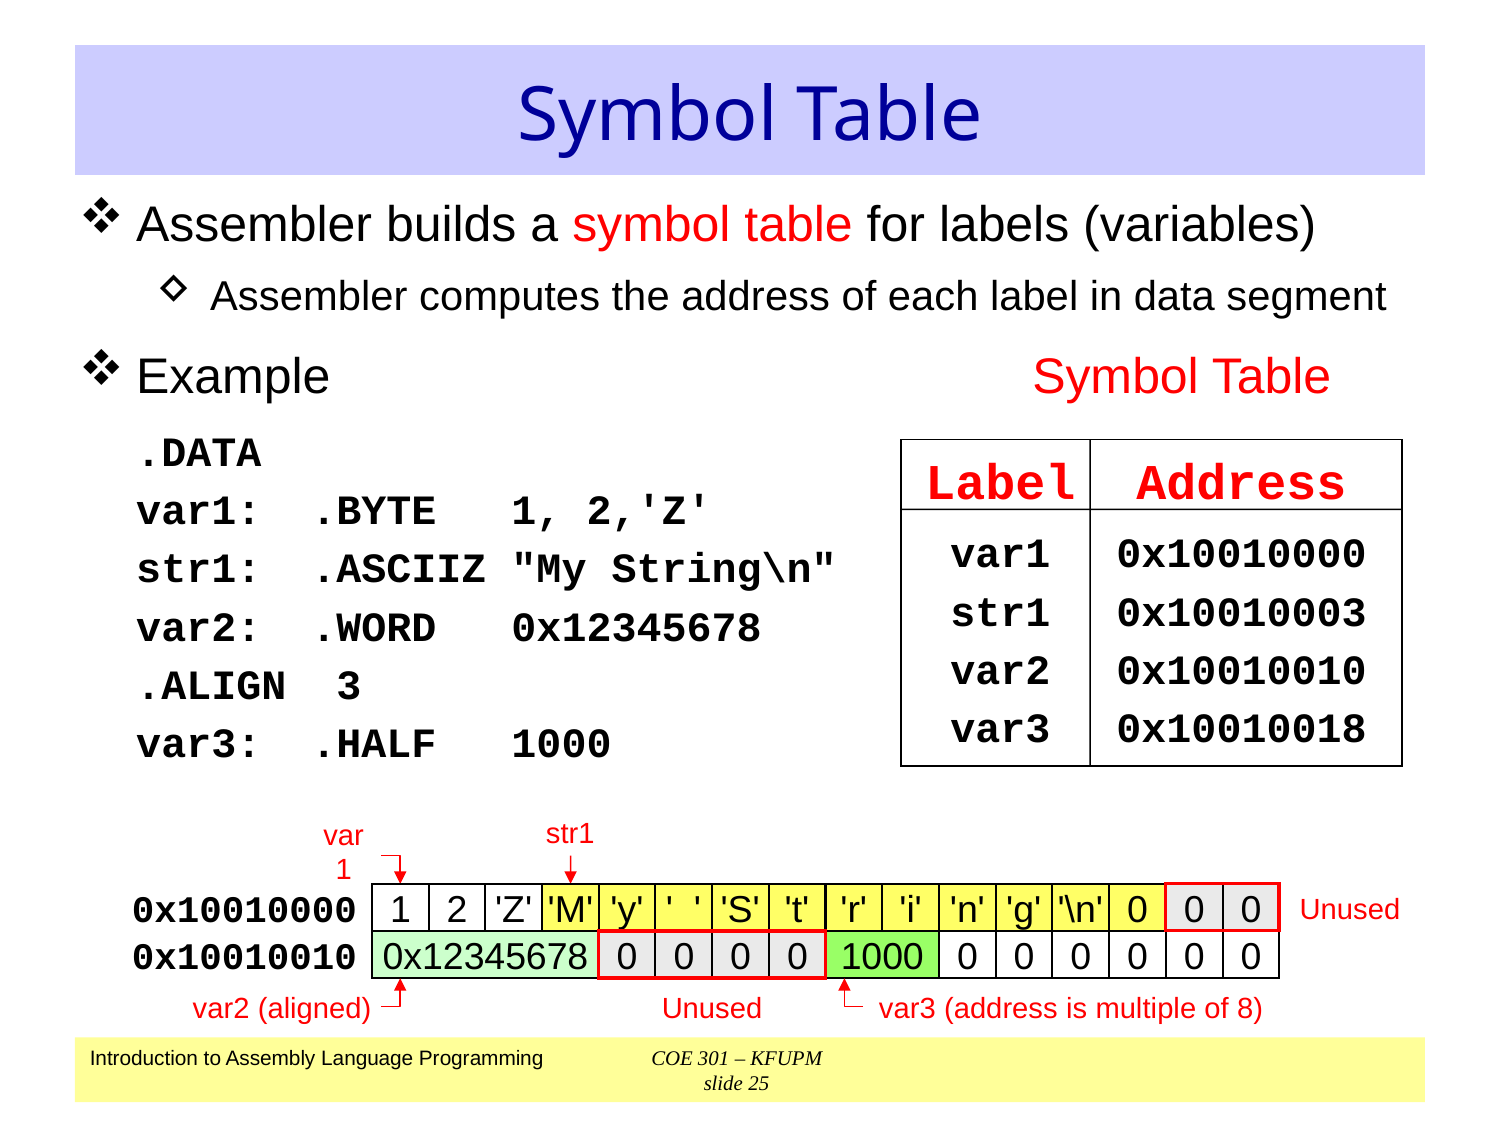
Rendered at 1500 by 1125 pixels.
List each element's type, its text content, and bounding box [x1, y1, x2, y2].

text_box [901, 439, 1403, 767]
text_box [826, 930, 1270, 1026]
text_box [1165, 883, 1412, 931]
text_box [541, 817, 1166, 930]
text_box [1270, 931, 1280, 979]
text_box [126, 930, 598, 1026]
list Assembler builds a symbol table for labels (variables) Assembler computes the address of each label in data segment Example Symbol Table .DATA var1: .BYTE 1, 2,'Z' str1: .ASCIIZ "My String\n" var2: .WORD 0x12345678 .ALIGN 3 var3: .HALF 1000 [79, 184, 1425, 875]
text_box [598, 930, 826, 1026]
title Symbol Table [75, 45, 1425, 175]
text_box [126, 836, 541, 930]
